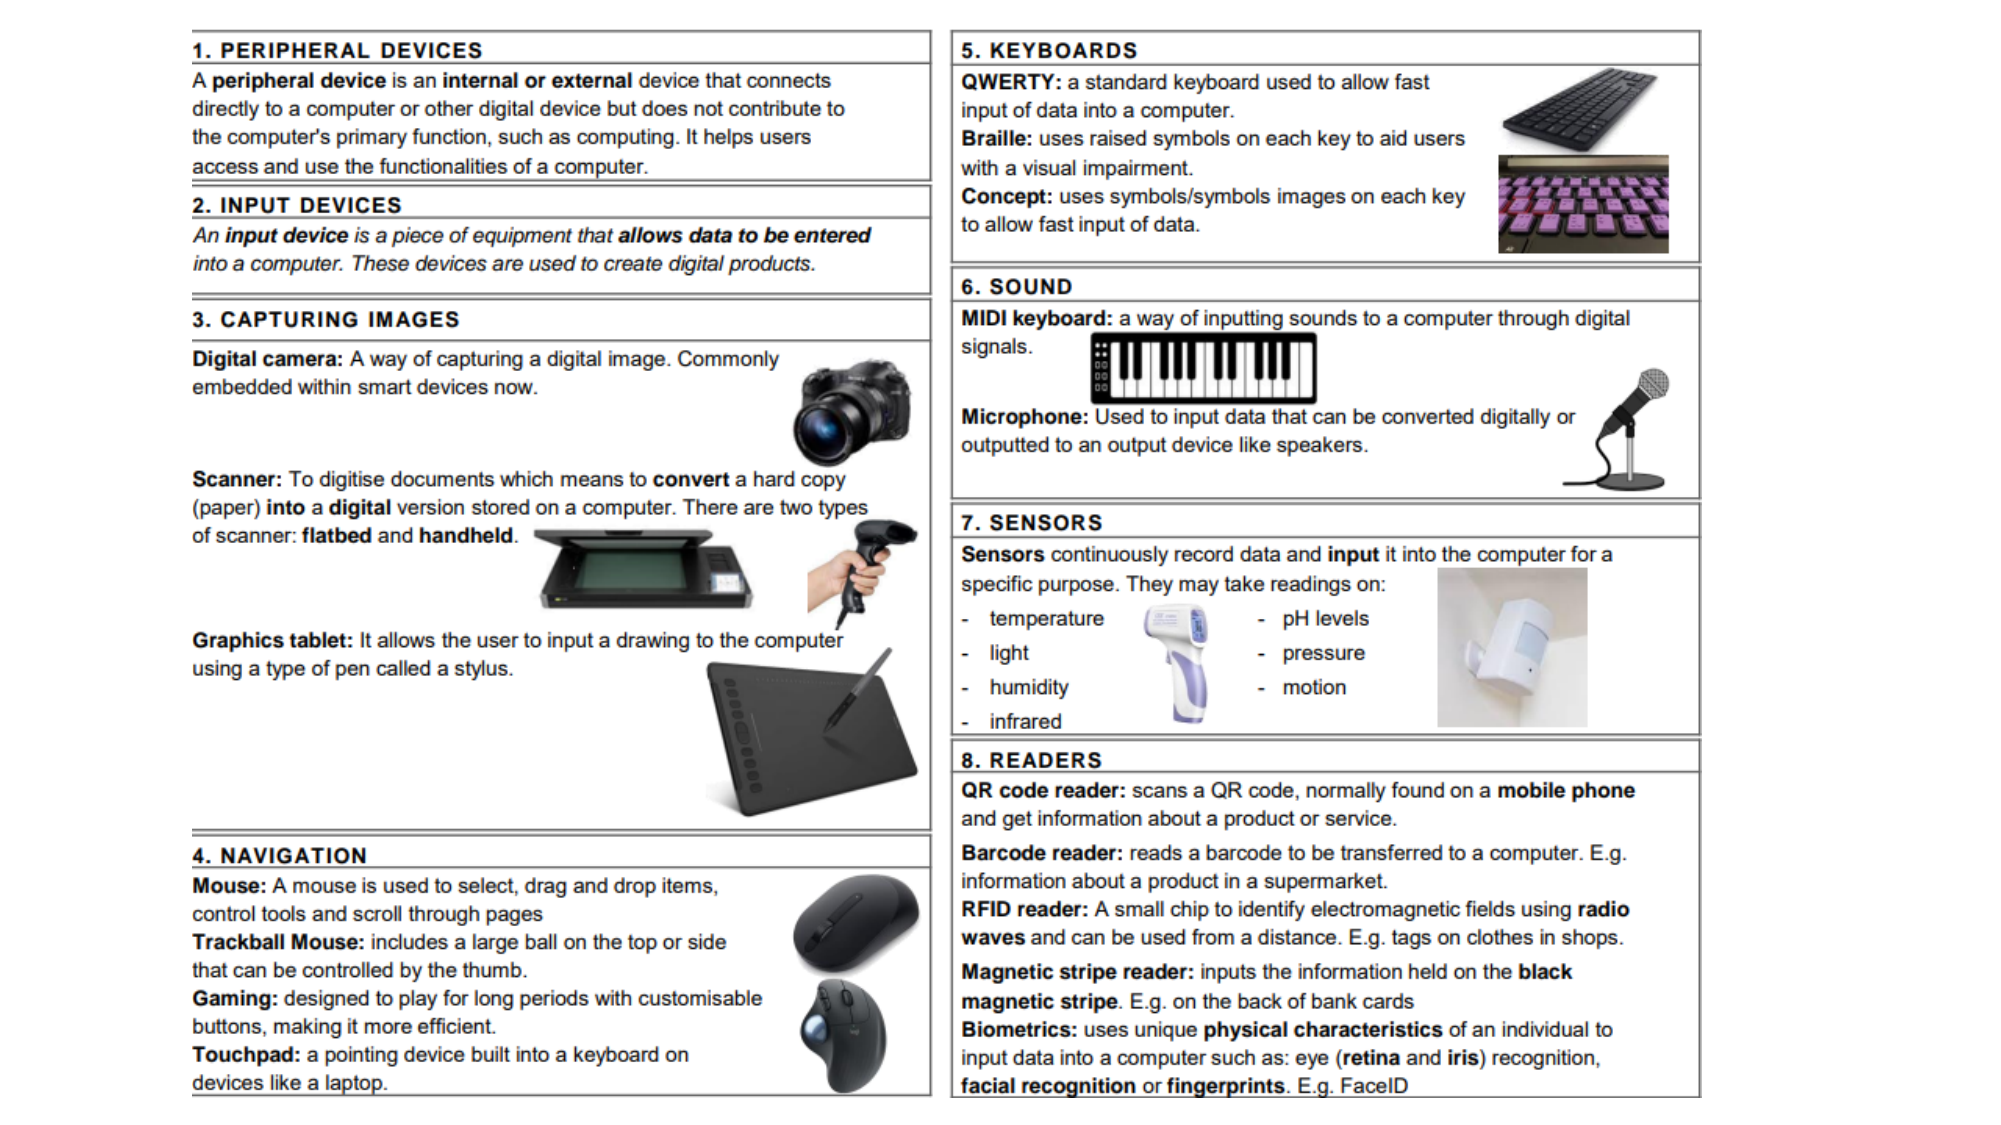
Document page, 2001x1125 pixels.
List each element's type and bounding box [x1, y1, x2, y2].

picture [192, 26, 1703, 1099]
